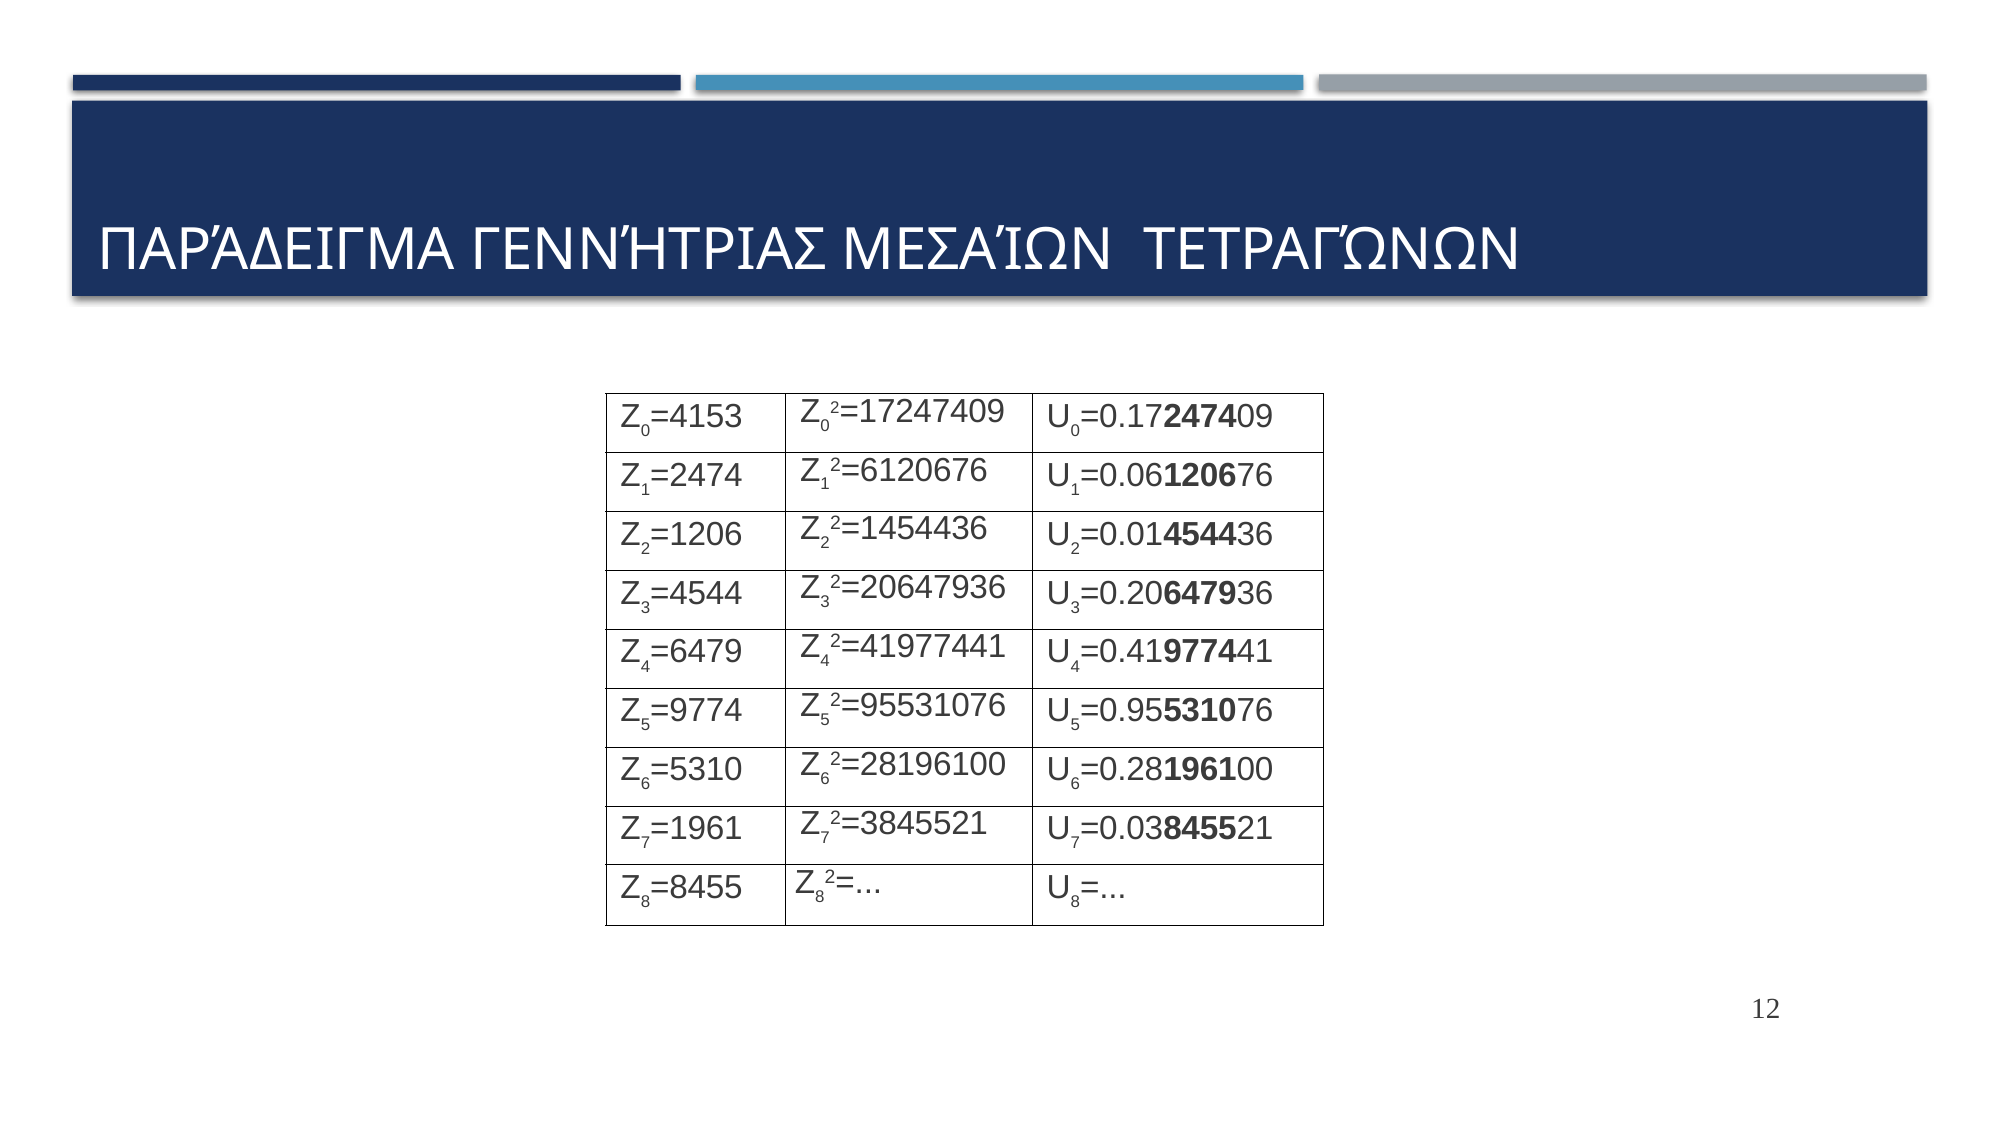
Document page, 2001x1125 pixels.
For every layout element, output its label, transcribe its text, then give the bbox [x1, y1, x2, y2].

table_cell Ζ8=8455 [607, 865, 785, 925]
table_cell Ζ42=41977441 [786, 630, 1032, 688]
table_cell Ζ72=3845521 [786, 807, 1032, 864]
table_cell U2=0.01454436 [1033, 512, 1323, 570]
table_cell Ζ22=1454436 [786, 512, 1032, 570]
table_cell Ζ62=28196100 [786, 748, 1032, 806]
table_cell Ζ82=... [786, 865, 1032, 925]
table_cell U3=0.20647936 [1033, 571, 1323, 629]
table_cell U6=0.28196100 [1033, 748, 1323, 806]
title Παράδειγμα γεννήτριας μεσαίων τετραγώνων [95, 82, 1905, 282]
table_cell Ζ4=6479 [607, 630, 785, 688]
table_cell Ζ1=2474 [607, 453, 785, 511]
table_cell Ζ52=95531076 [786, 689, 1032, 747]
table_header Ζ0=4153 [607, 394, 785, 452]
table_cell U5=0.95531076 [1033, 689, 1323, 747]
table_cell U1=0.06120676 [1033, 453, 1323, 511]
slide_number 12 [1732, 680, 1905, 1125]
table_header U0=0.17247409 [1033, 394, 1323, 452]
table_cell Ζ7=1961 [607, 807, 785, 864]
table_cell Ζ32=20647936 [786, 571, 1032, 629]
table_cell Ζ6=5310 [607, 748, 785, 806]
table_cell Ζ3=4544 [607, 571, 785, 629]
table_cell Ζ2=1206 [607, 512, 785, 570]
table_cell U8=... [1033, 865, 1323, 925]
table_cell U7=0.03845521 [1033, 807, 1323, 864]
table_cell Ζ5=9774 [607, 689, 785, 747]
table_cell Ζ12=6120676 [786, 453, 1032, 511]
table_cell U4=0.41977441 [1033, 630, 1323, 688]
table_header Ζ02=17247409 [786, 394, 1032, 452]
